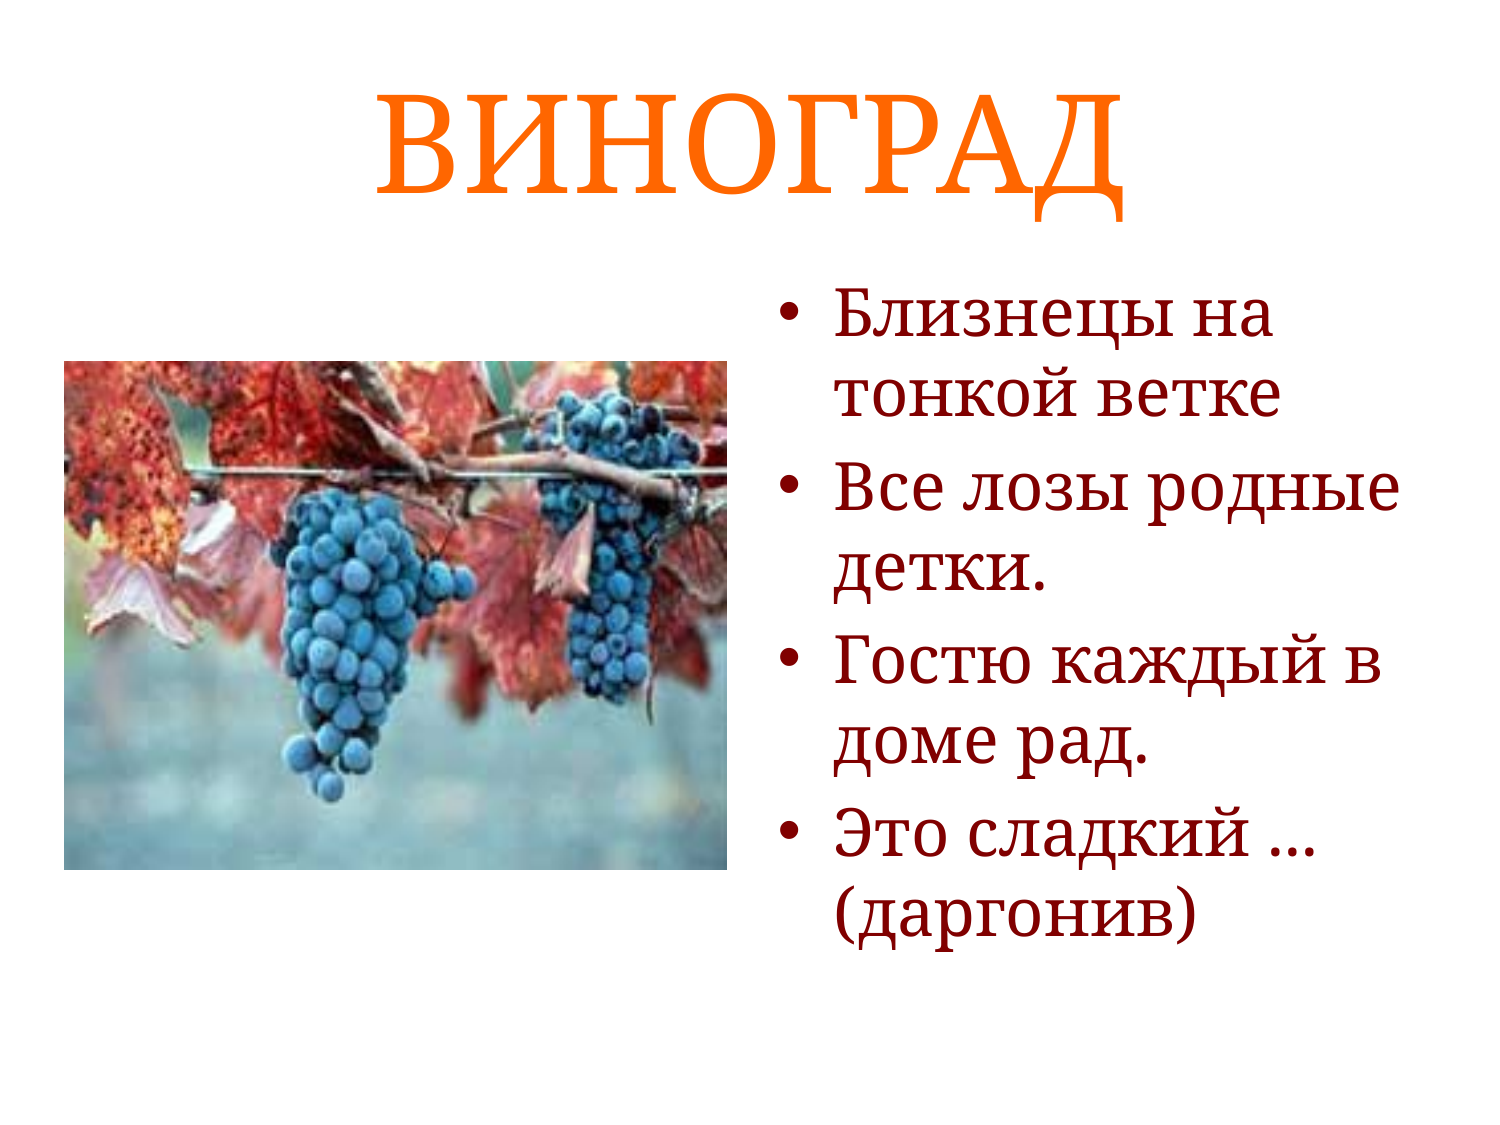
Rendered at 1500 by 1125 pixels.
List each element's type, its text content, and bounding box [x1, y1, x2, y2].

title ВИНОГРАД [75, 45, 1425, 233]
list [64, 361, 727, 870]
list Близнецы на тонкой ветке Все лозы родные детки. Гостю каждый в доме рад. Это сладкий ... (даргонив) [762, 262, 1425, 1005]
